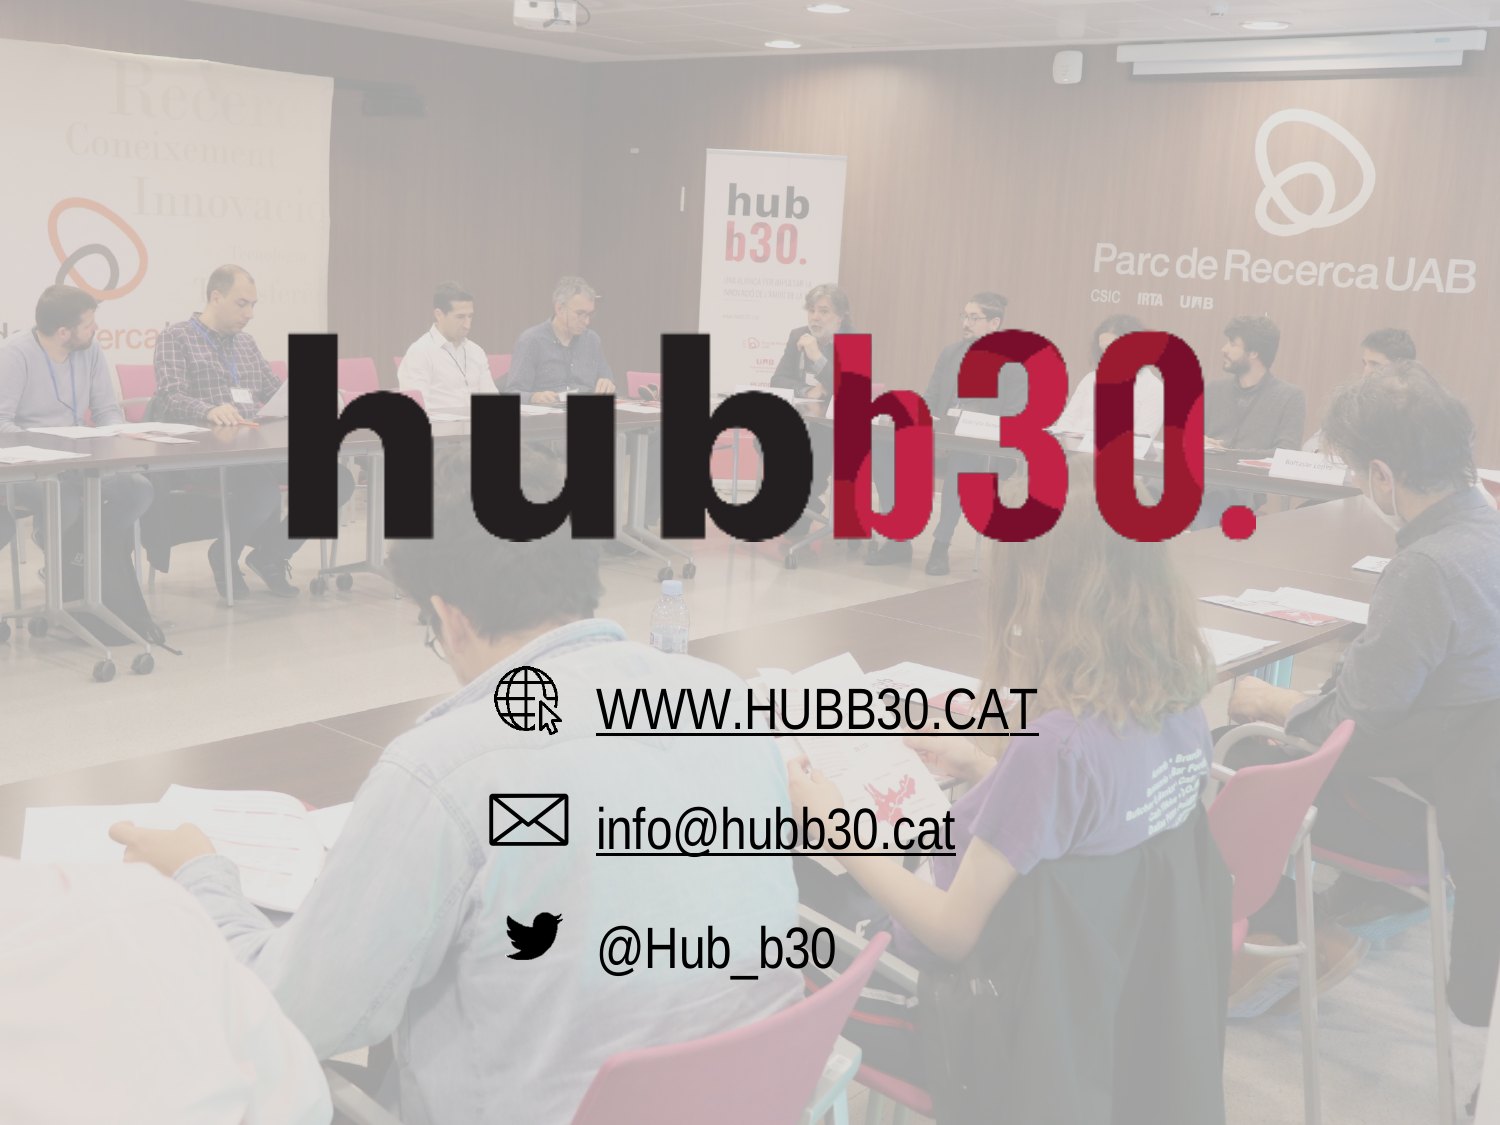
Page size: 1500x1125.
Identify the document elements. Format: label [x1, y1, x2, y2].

text_box [487, 621, 1225, 1045]
picture [0, 0, 1500, 1125]
